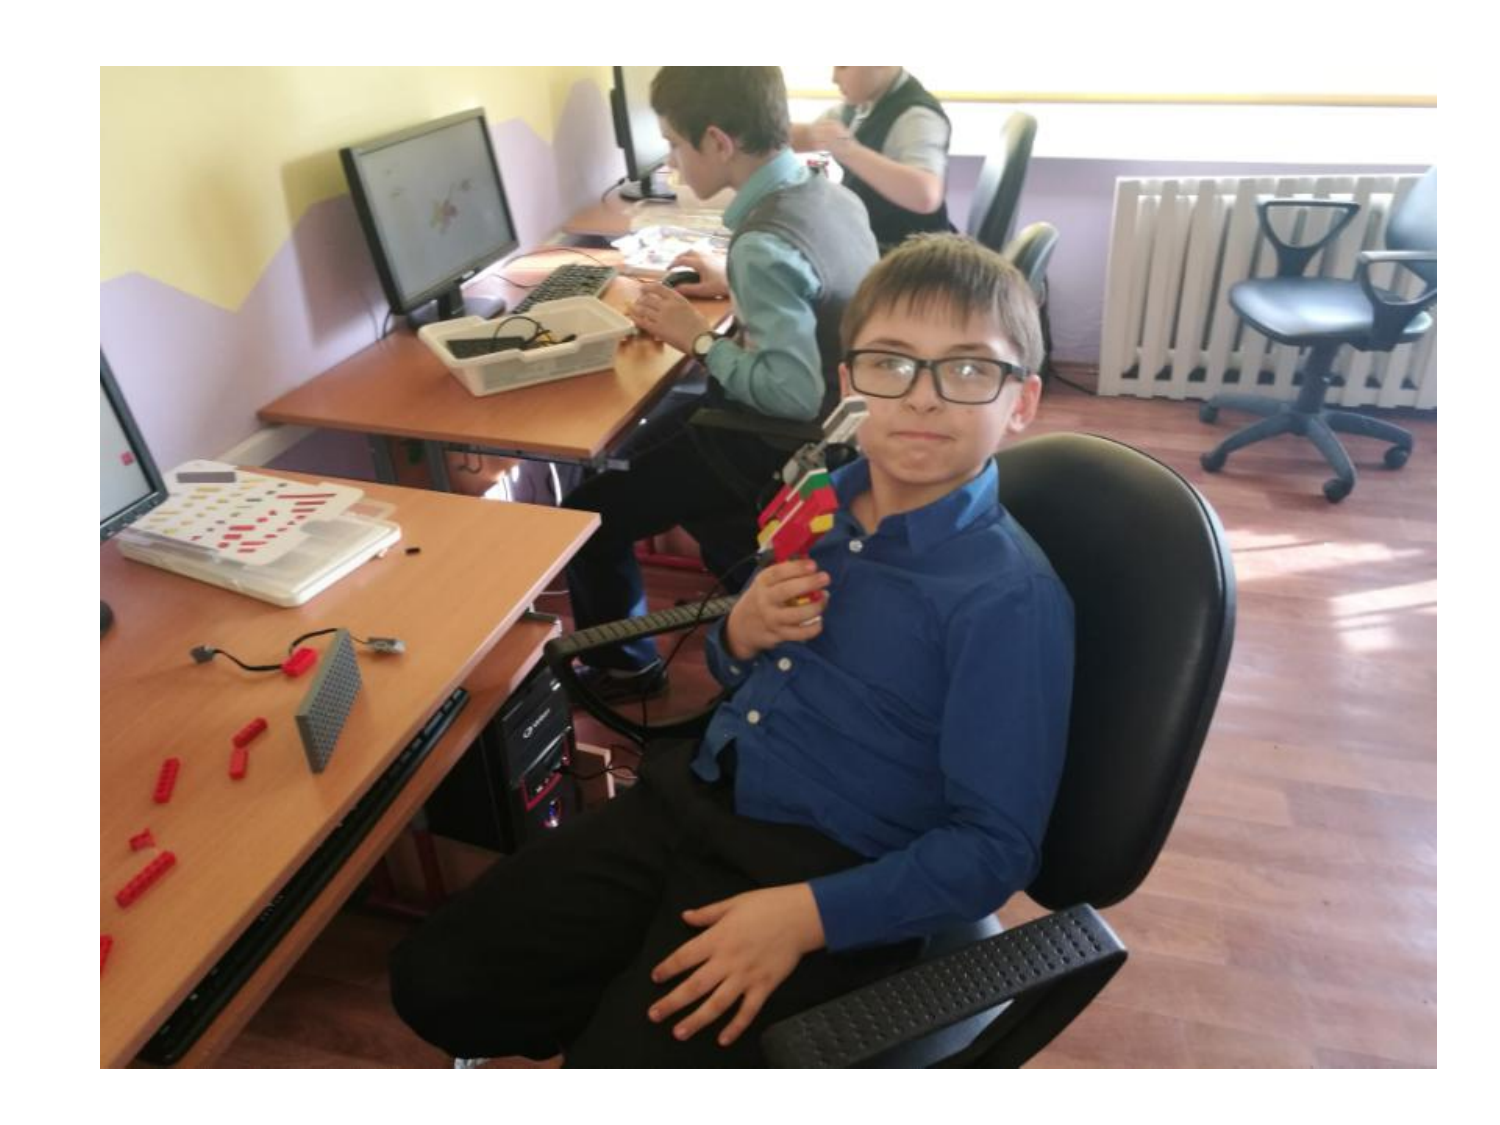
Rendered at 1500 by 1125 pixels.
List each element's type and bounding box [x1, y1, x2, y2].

list [100, 66, 1438, 1069]
